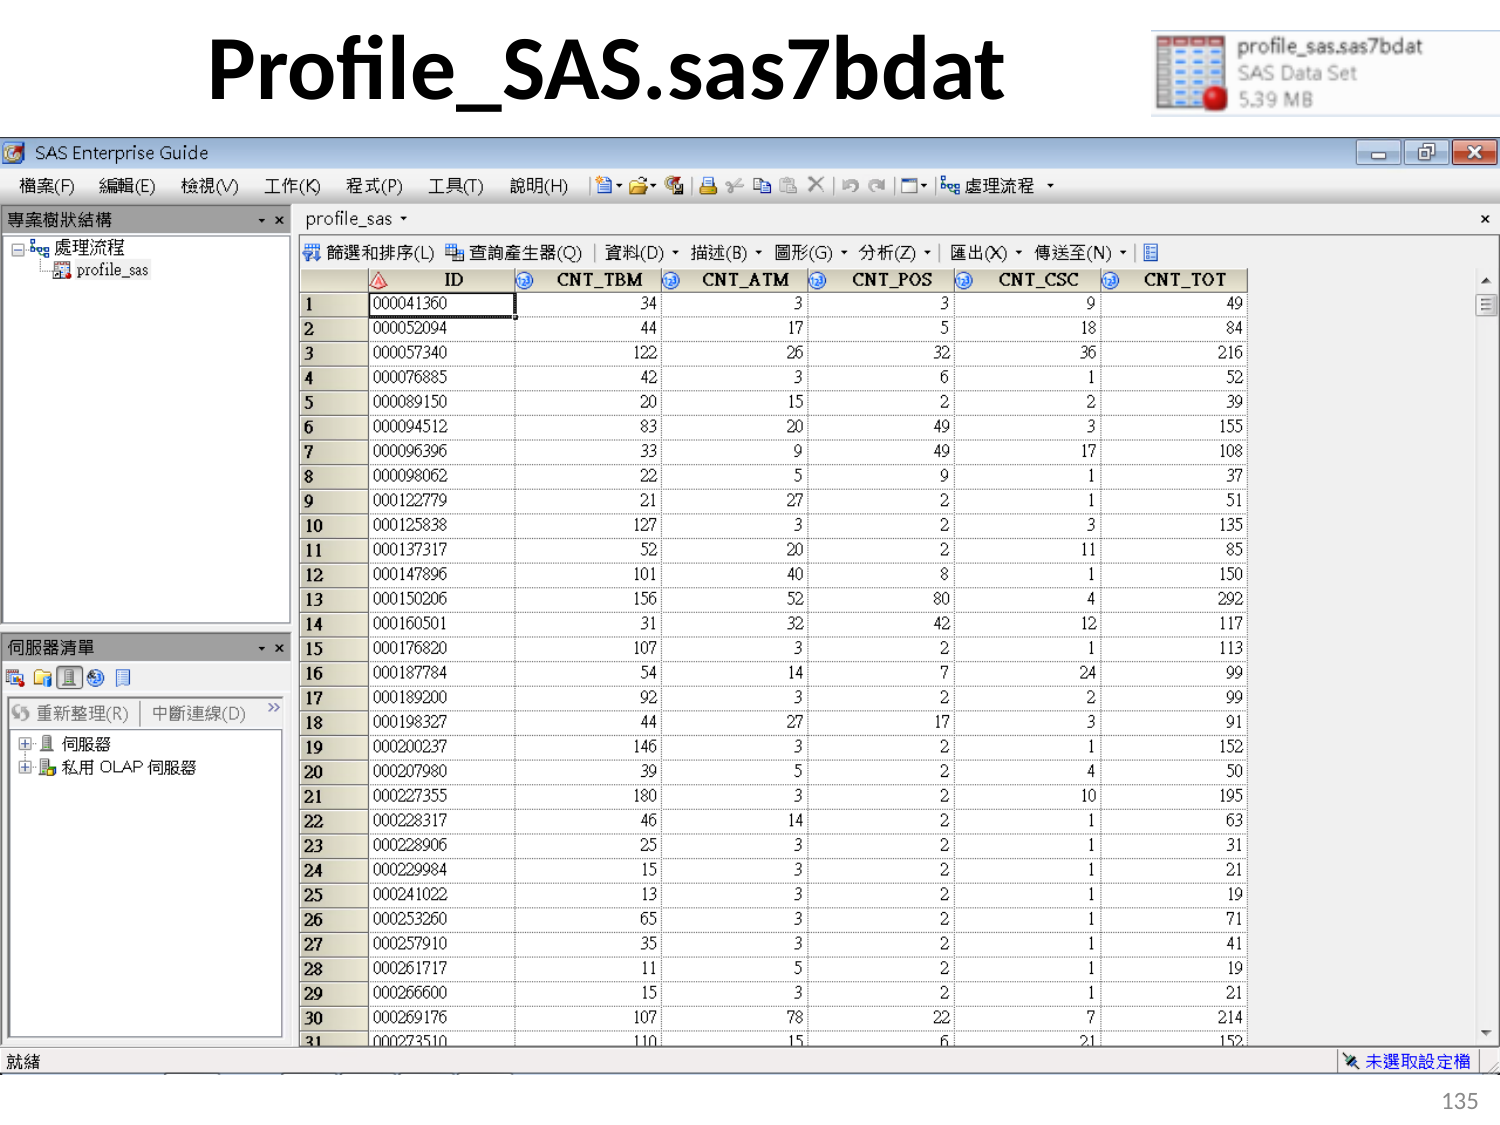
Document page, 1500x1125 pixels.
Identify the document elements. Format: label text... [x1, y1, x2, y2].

title Profile_SAS.sas7bdat [75, 0, 1140, 126]
picture [0, 136, 1500, 1075]
slide_number 135 [1144, 1084, 1495, 1125]
picture [1151, 30, 1500, 117]
